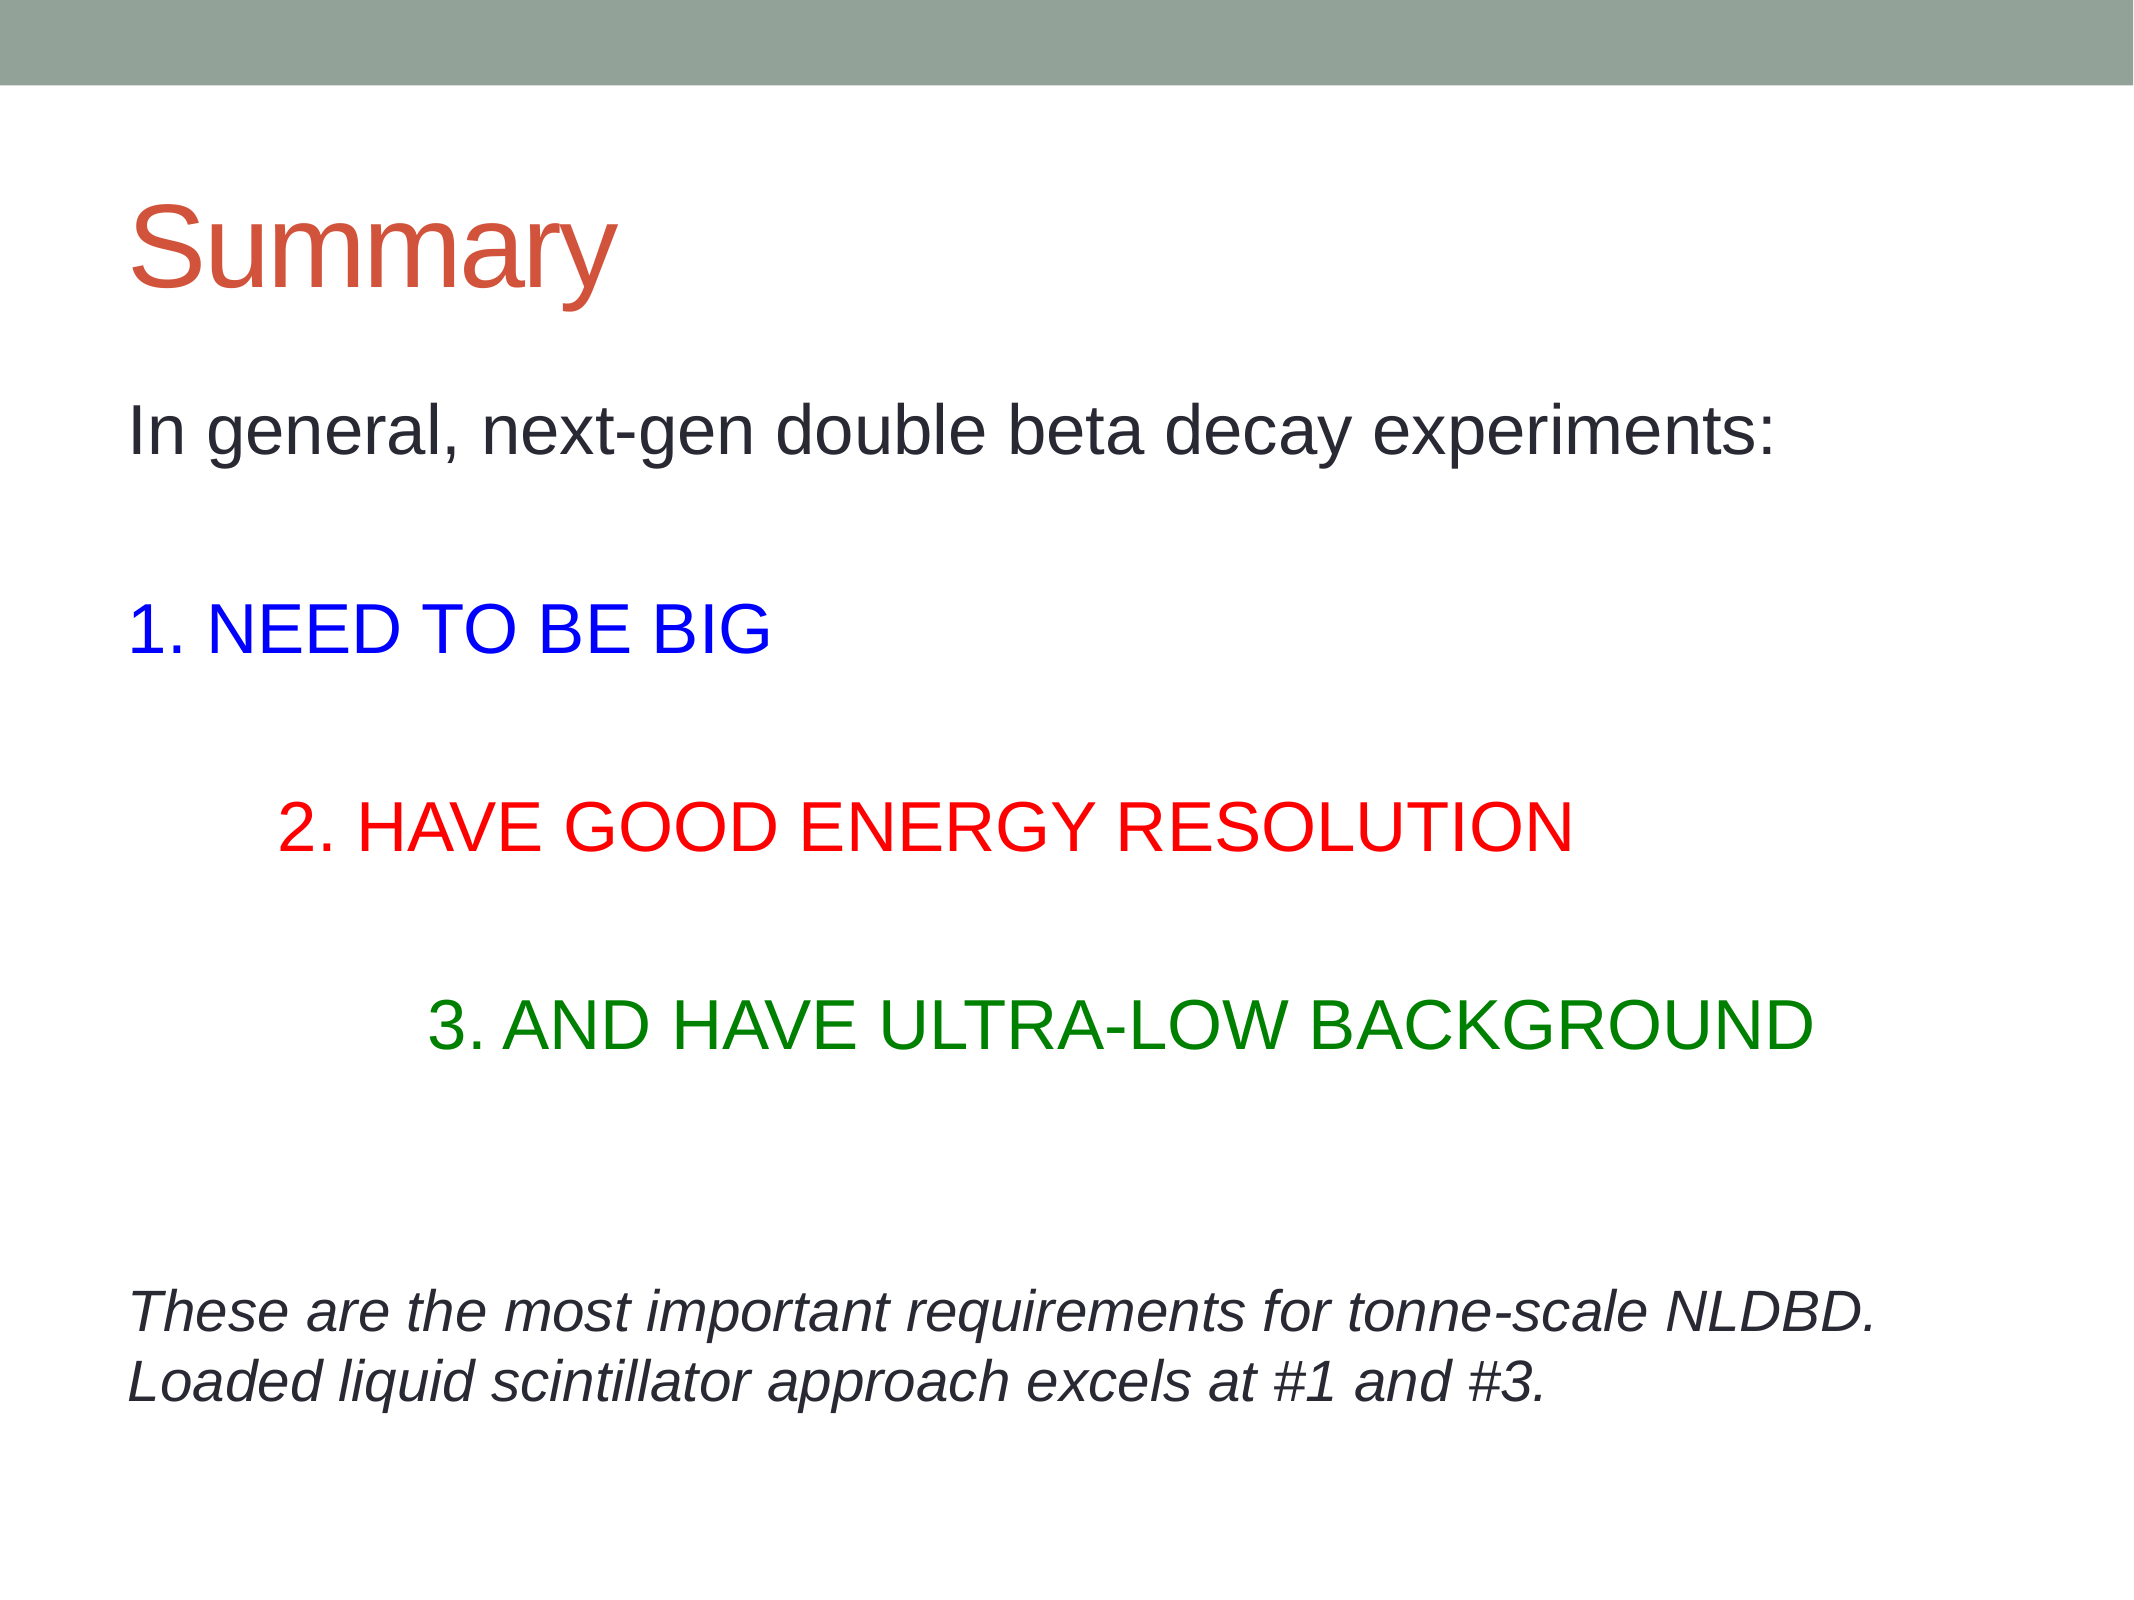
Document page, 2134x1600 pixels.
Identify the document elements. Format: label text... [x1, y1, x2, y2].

title Summary [106, 124, 2027, 356]
list In general, next-gen double beta decay experiments: 1. NEED TO BE BIG 2. HAVE GOOD ENERGY RESOLUTION 3. AND HAVE ULTRA-LOW BACKGROUND These are the most important requirements for tonne-scale NLDBD. Loaded liquid scintillator approach excels at #1 and #3. [106, 373, 2027, 1512]
